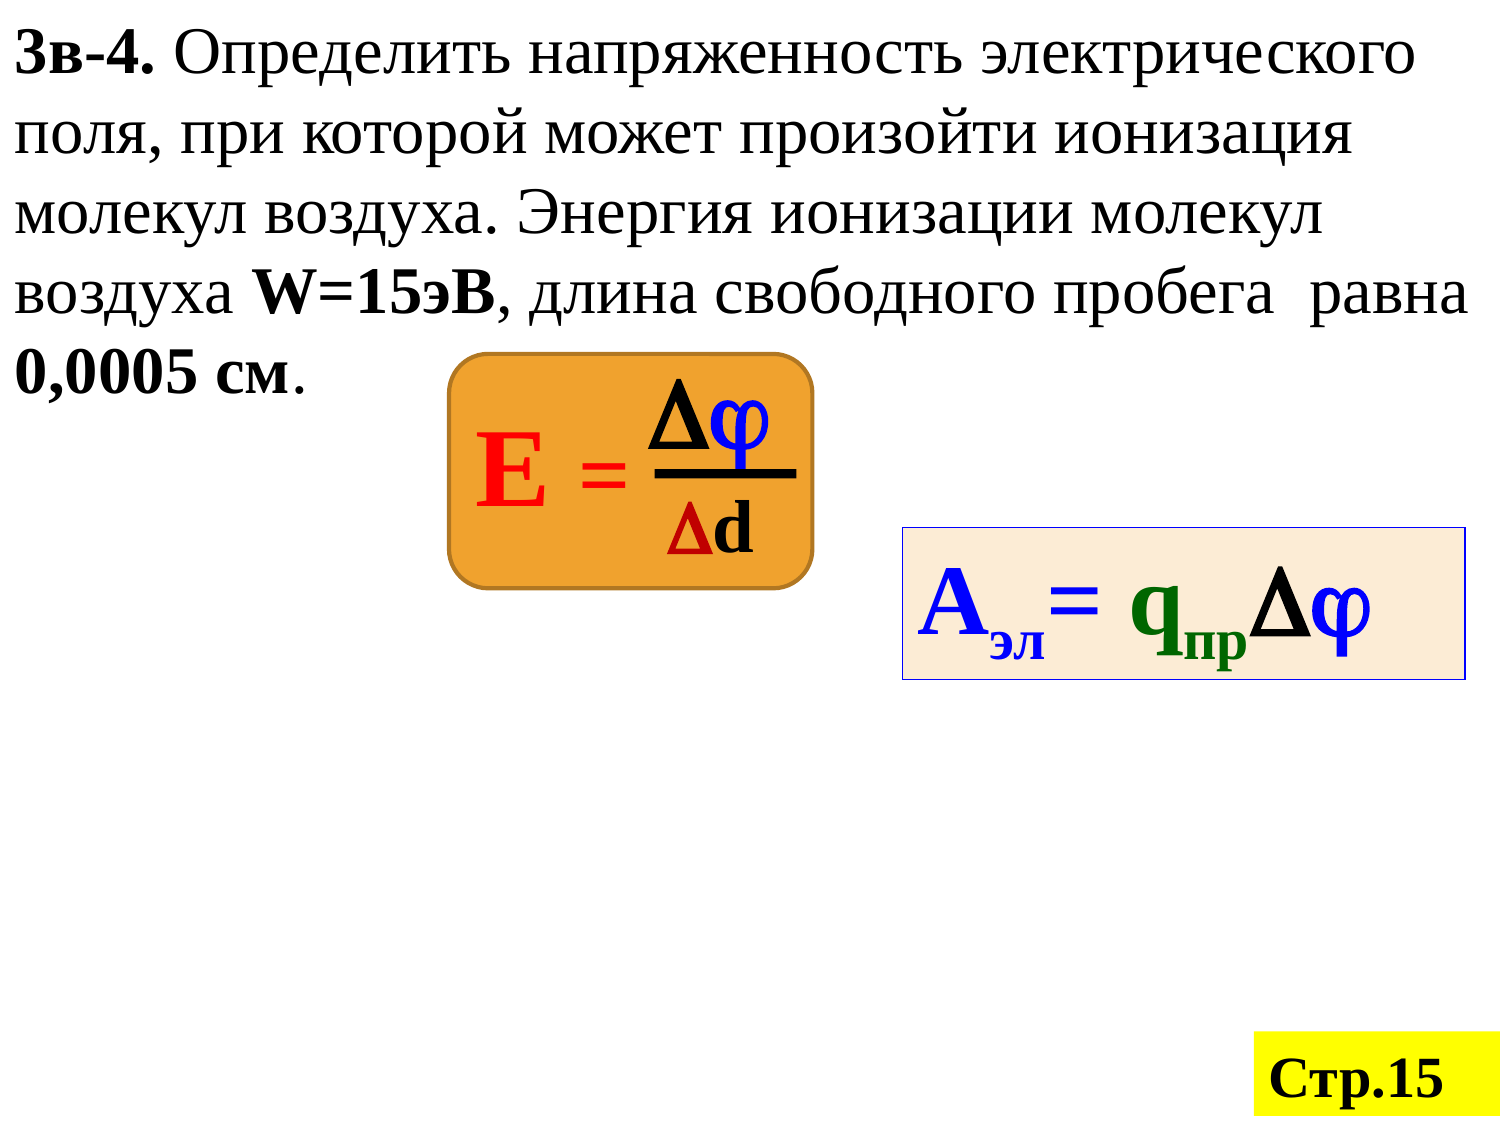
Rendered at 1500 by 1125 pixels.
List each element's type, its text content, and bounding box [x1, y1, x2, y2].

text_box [460, 386, 797, 551]
text_box d [652, 569, 789, 576]
text_box Стр.15 [1253, 1031, 1500, 1116]
text_box 3в-4. Определить напряженность электрического поля, при которой может произойти ионизация молекул воздуха. Энергия ионизации молекул воздуха W=15эВ, длина свободного пробега равна 0,0005 см. [0, 0, 1500, 415]
text_box Аэл= qпр [902, 527, 1465, 680]
text_box [446, 351, 815, 591]
text_box  [632, 339, 821, 493]
